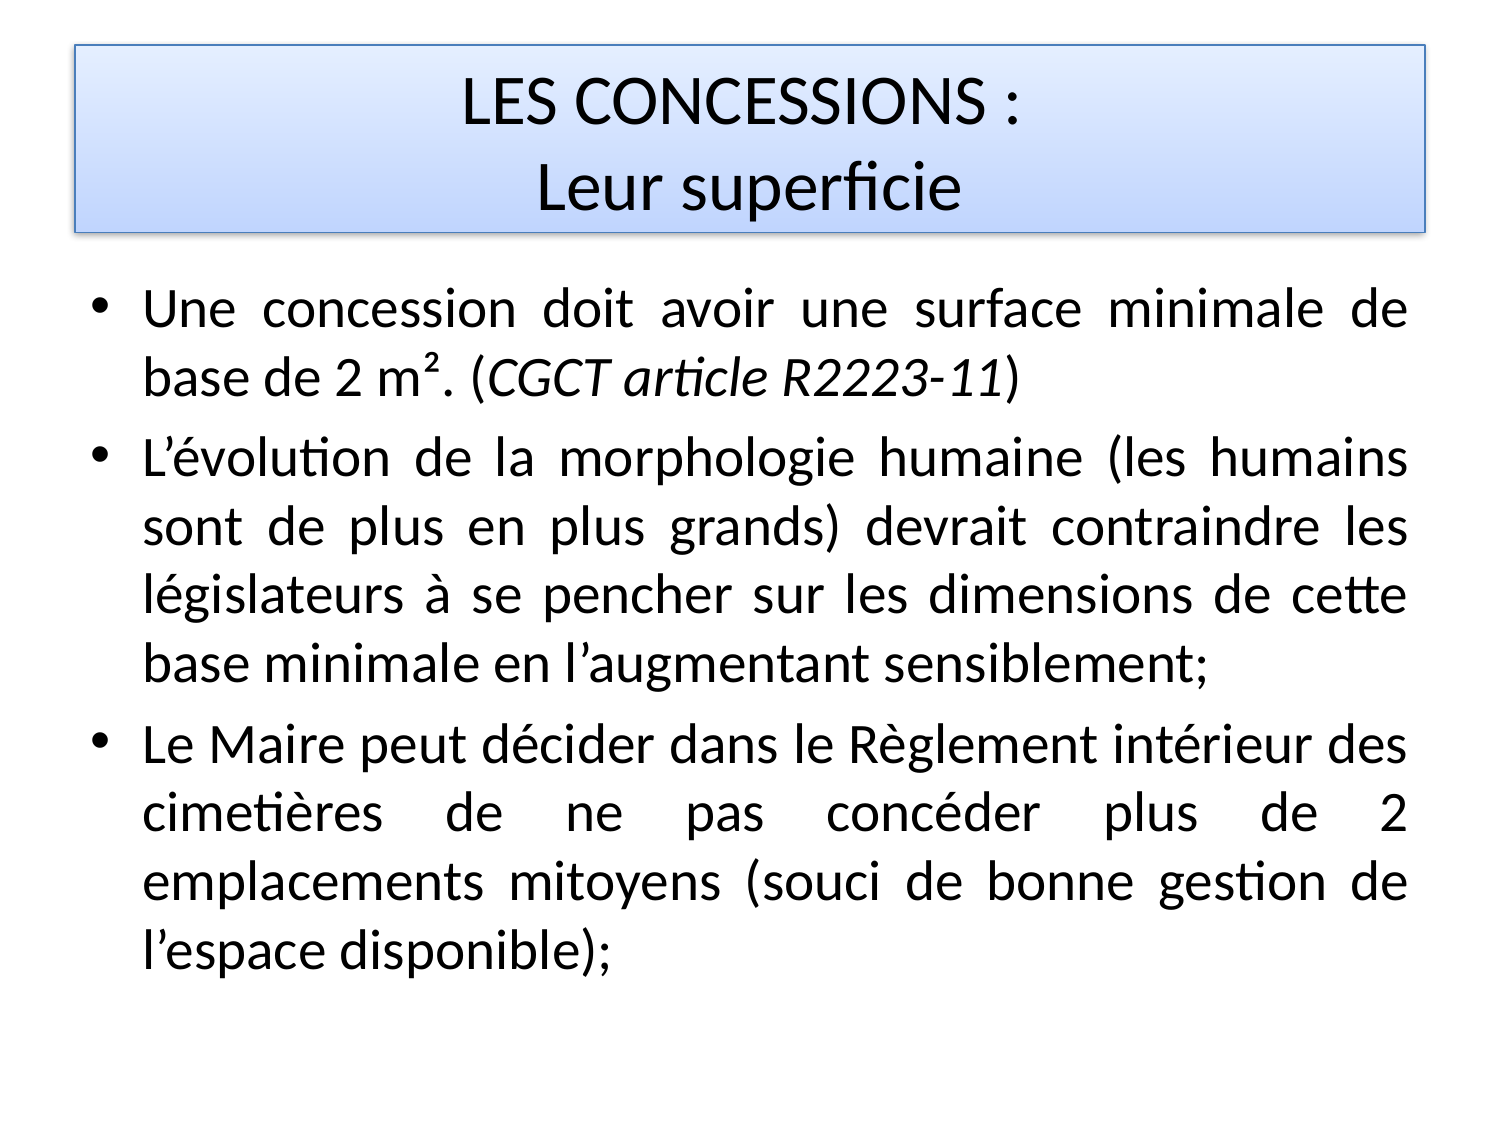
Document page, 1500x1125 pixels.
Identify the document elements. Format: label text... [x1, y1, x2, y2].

title LES CONCESSIONS : Leur superficie [74, 44, 1426, 233]
list Une concession doit avoir une surface minimale de base de 2 m². (CGCT article R2223-11) L’évolution de la morphologie humaine (les humains sont de plus en plus grands) devrait contraindre les législateurs à se pencher sur les dimensions de cette base minimale en l’augmentant sensiblement; Le Maire peut décider dans le Règlement intérieur des cimetières de ne pas concéder plus de 2 emplacements mitoyens (souci de bonne gestion de l’espace disponible); [75, 262, 1425, 1005]
